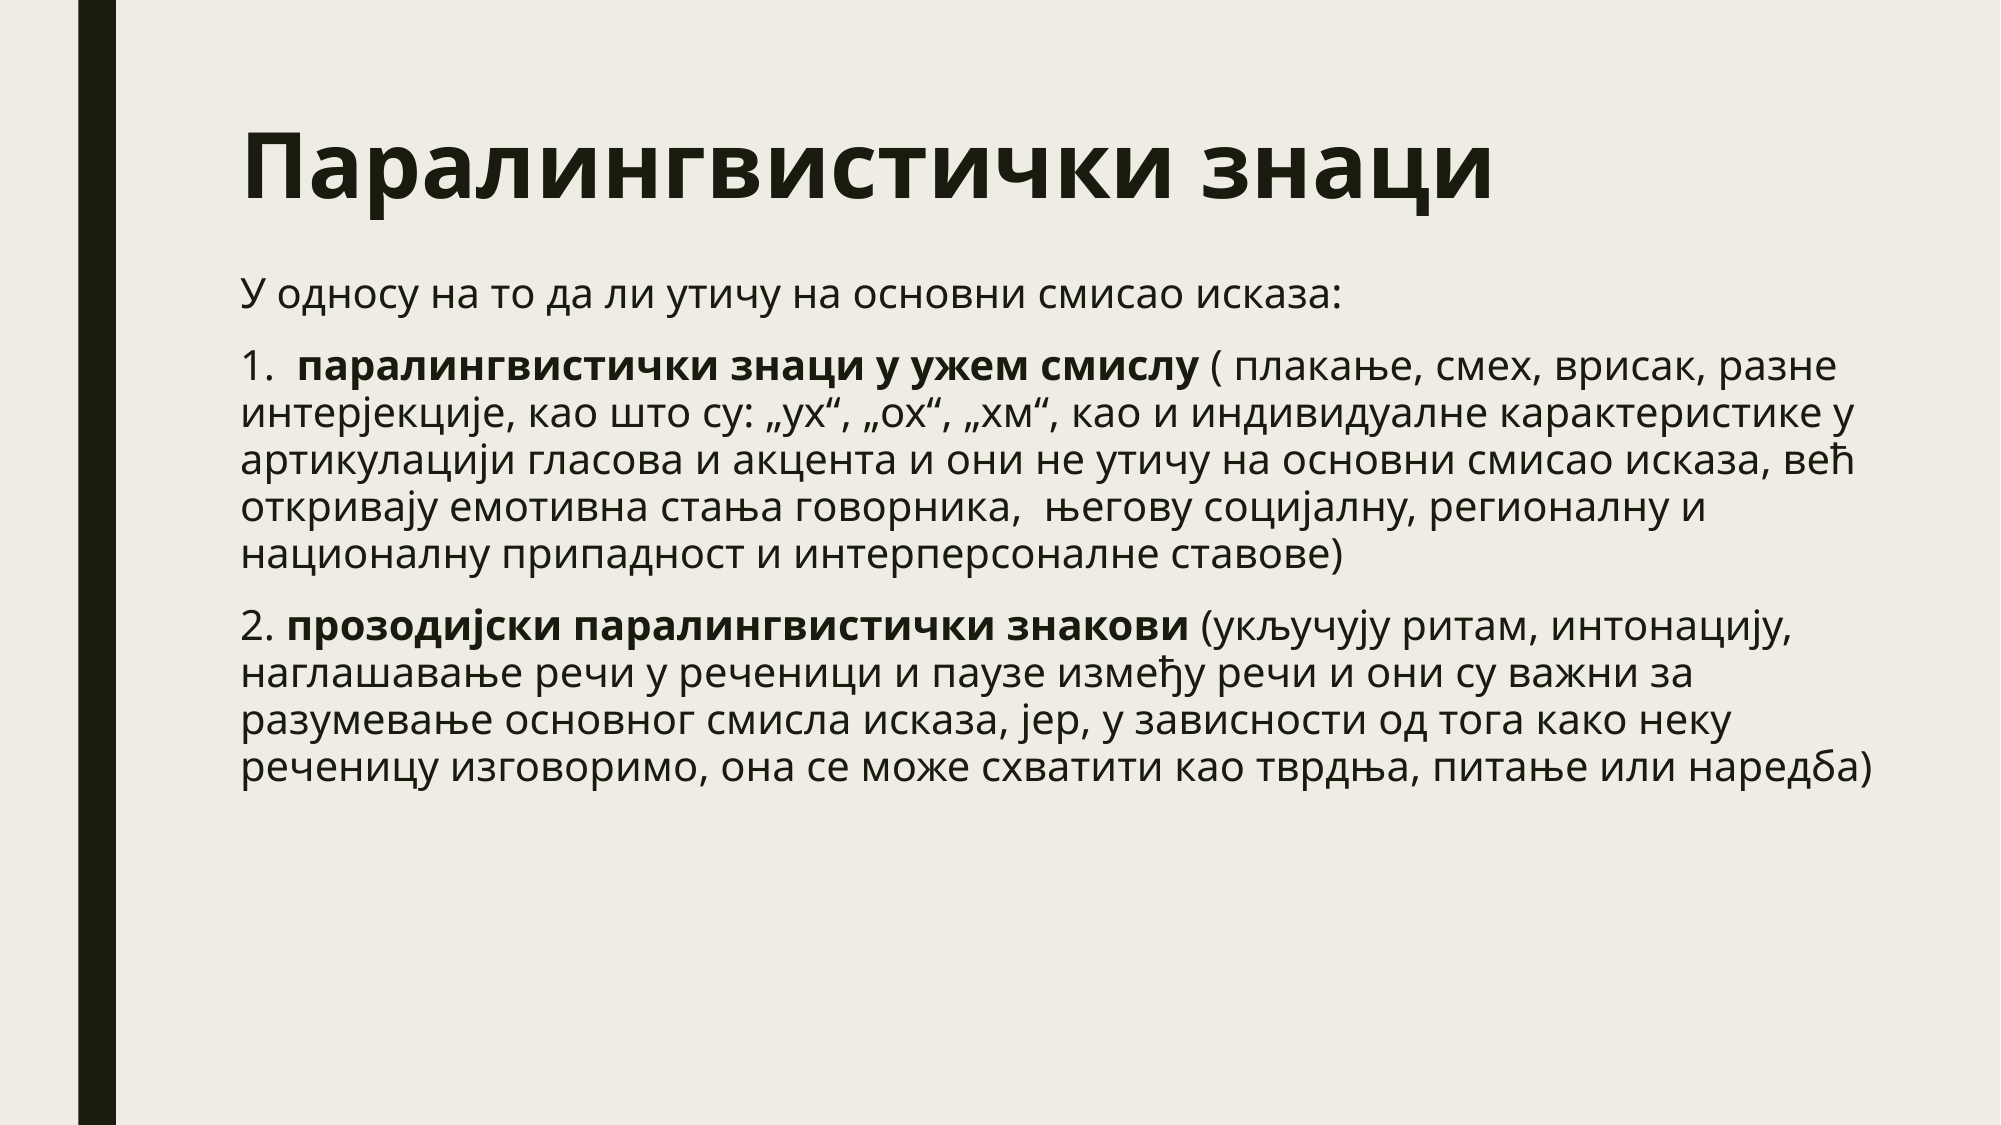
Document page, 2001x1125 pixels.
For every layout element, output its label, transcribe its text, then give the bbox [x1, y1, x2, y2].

title Паралингвистички знаци [225, 112, 1800, 263]
list У односу на то да ли утичу на основни смисао исказа: 1. паралингвистички знаци у ужем смислу ( плакање, смех, врисак, разне интерјекције, као што су: „ух“, „ох“, „хм“, као и индивидуалне карактеристике у артикулацији гласова и акцента и они не утичу на основни смисао исказа, већ откривају емотивна стања говорника, његову социјалну, регионалну и националну припадност и интерперсоналне ставове) 2. прозодијски паралингвистички знакови (укључују ритам, интонацију, наглашавање речи у реченици и паузе између речи и они су важни за разумевање основног смисла исказа, јер, у зависности од тога како неку реченицу изговоримо, она се може схватити као тврдња, питање или наредба) [225, 263, 1916, 1038]
